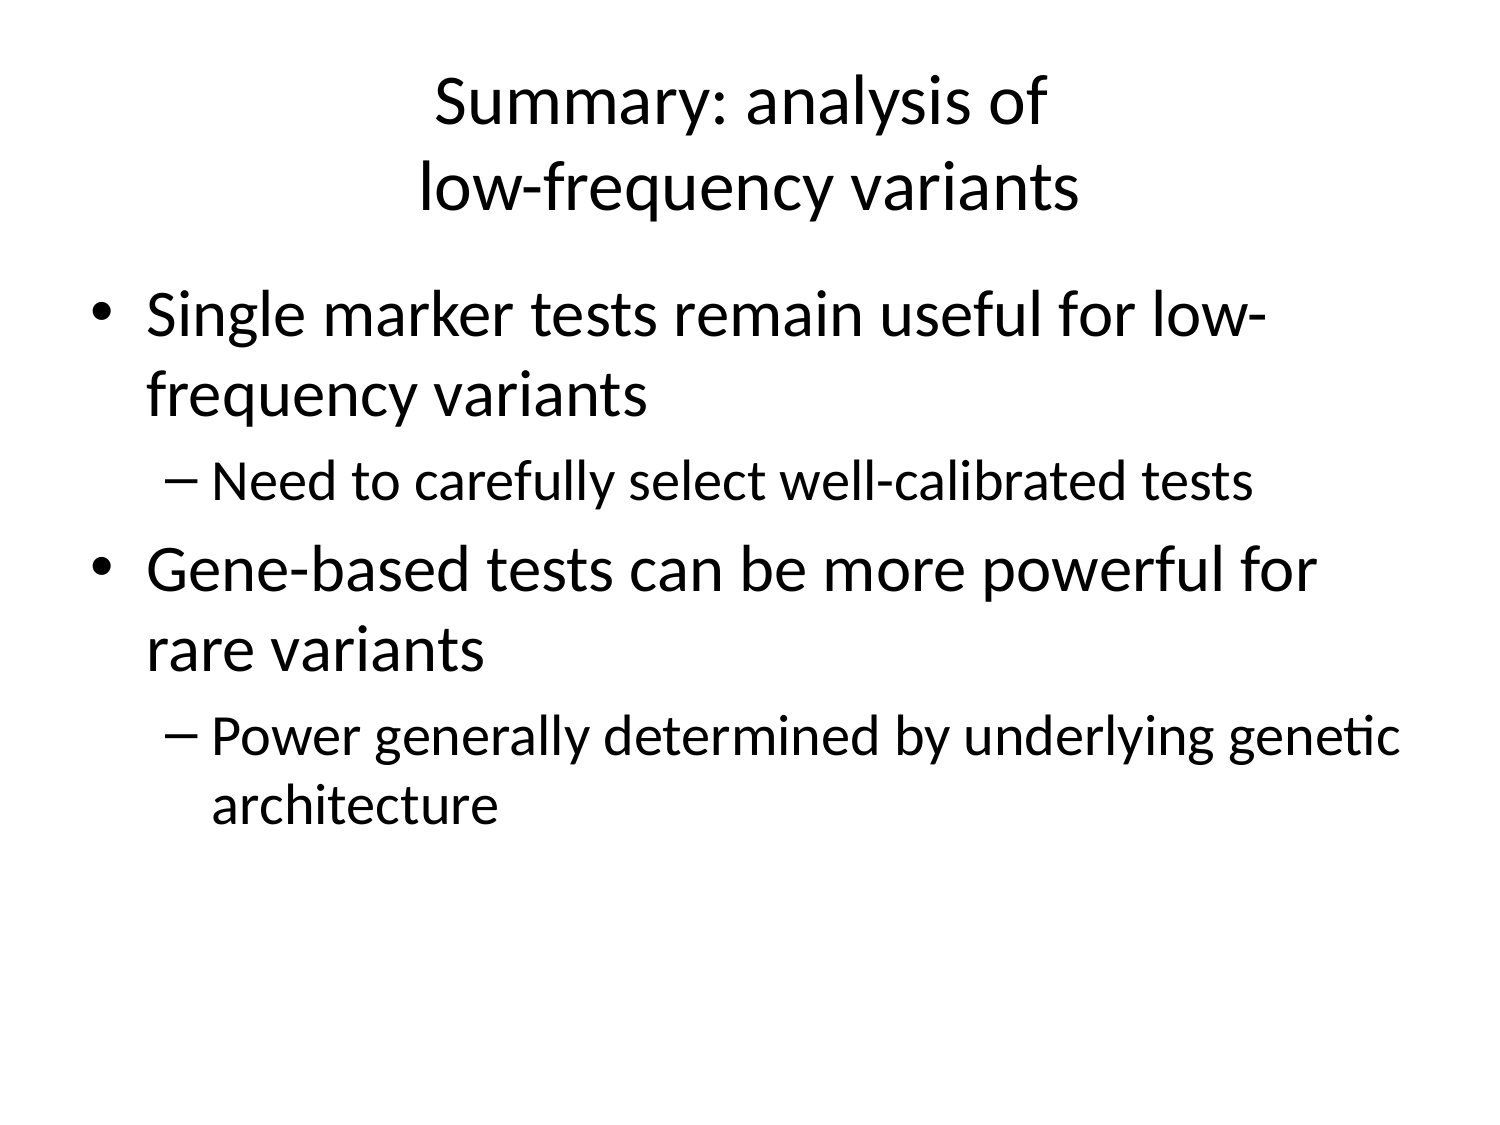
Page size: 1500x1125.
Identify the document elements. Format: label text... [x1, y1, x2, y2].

title Summary: analysis of low-frequency variants [75, 45, 1425, 233]
list Single marker tests remain useful for low-frequency variants Need to carefully select well-calibrated tests Gene-based tests can be more powerful for rare variants Power generally determined by underlying genetic architecture [75, 262, 1425, 1005]
